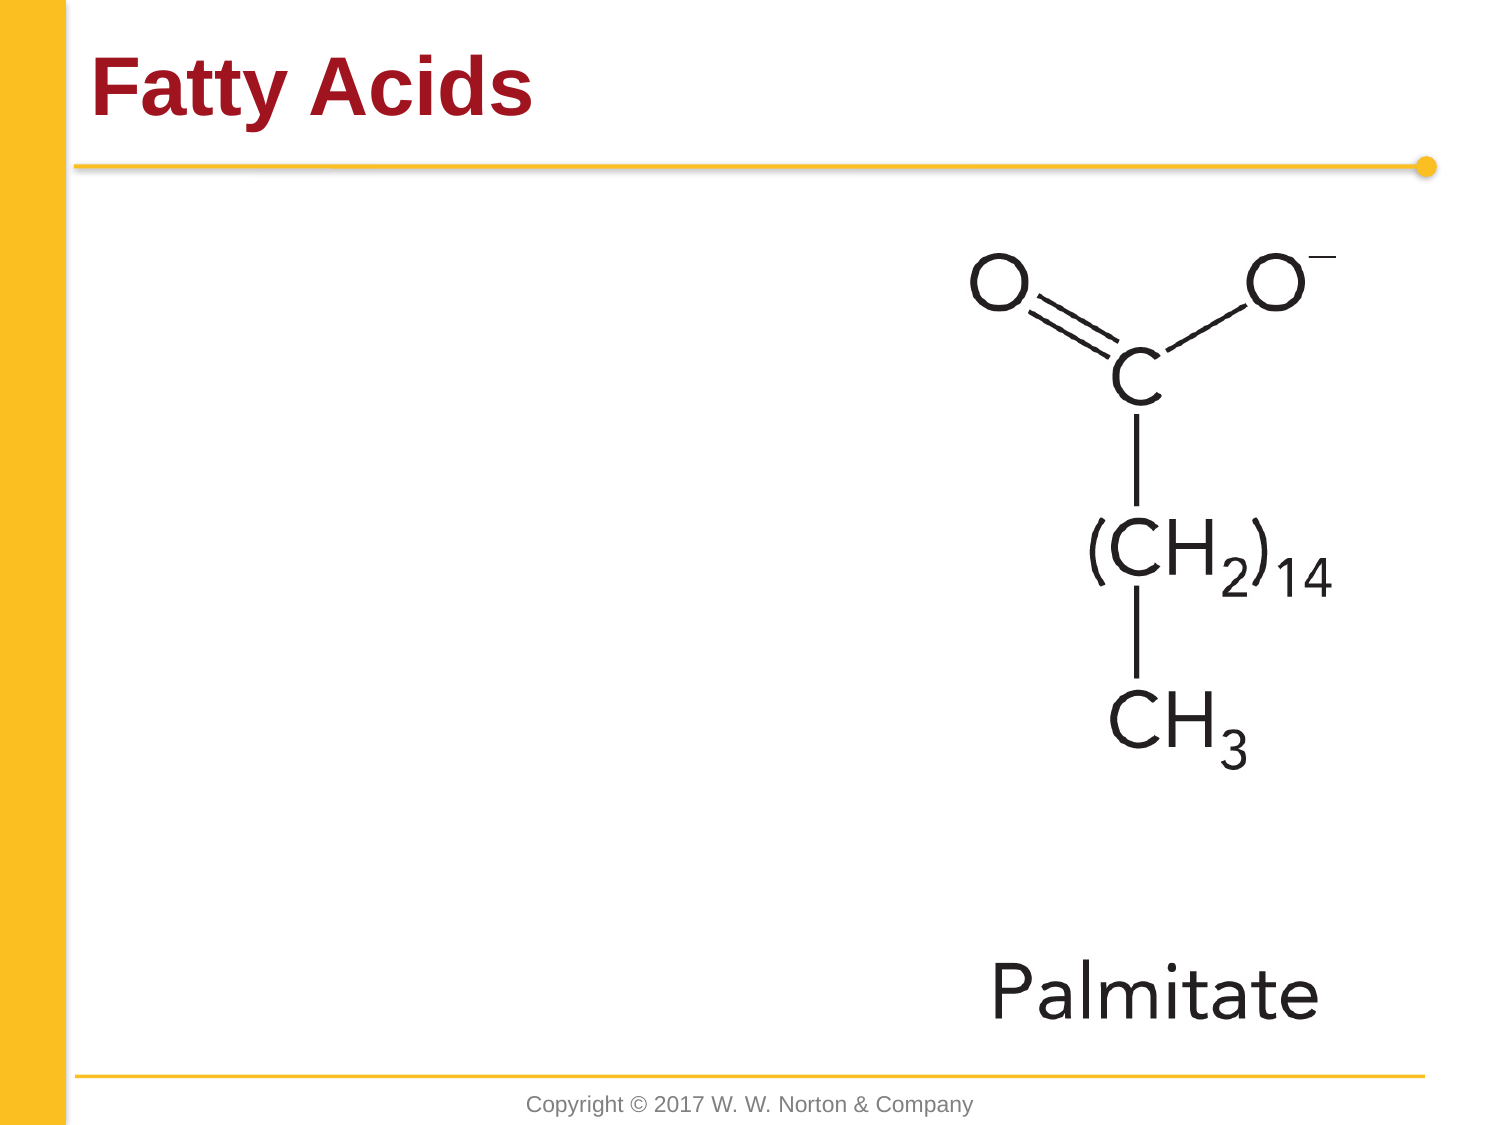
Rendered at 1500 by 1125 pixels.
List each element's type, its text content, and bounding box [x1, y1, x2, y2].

footer Copyright © 2017 W. W. Norton & Company [330, 1076, 1169, 1125]
title Fatty Acids [74, 6, 1426, 158]
picture [966, 209, 1336, 1038]
